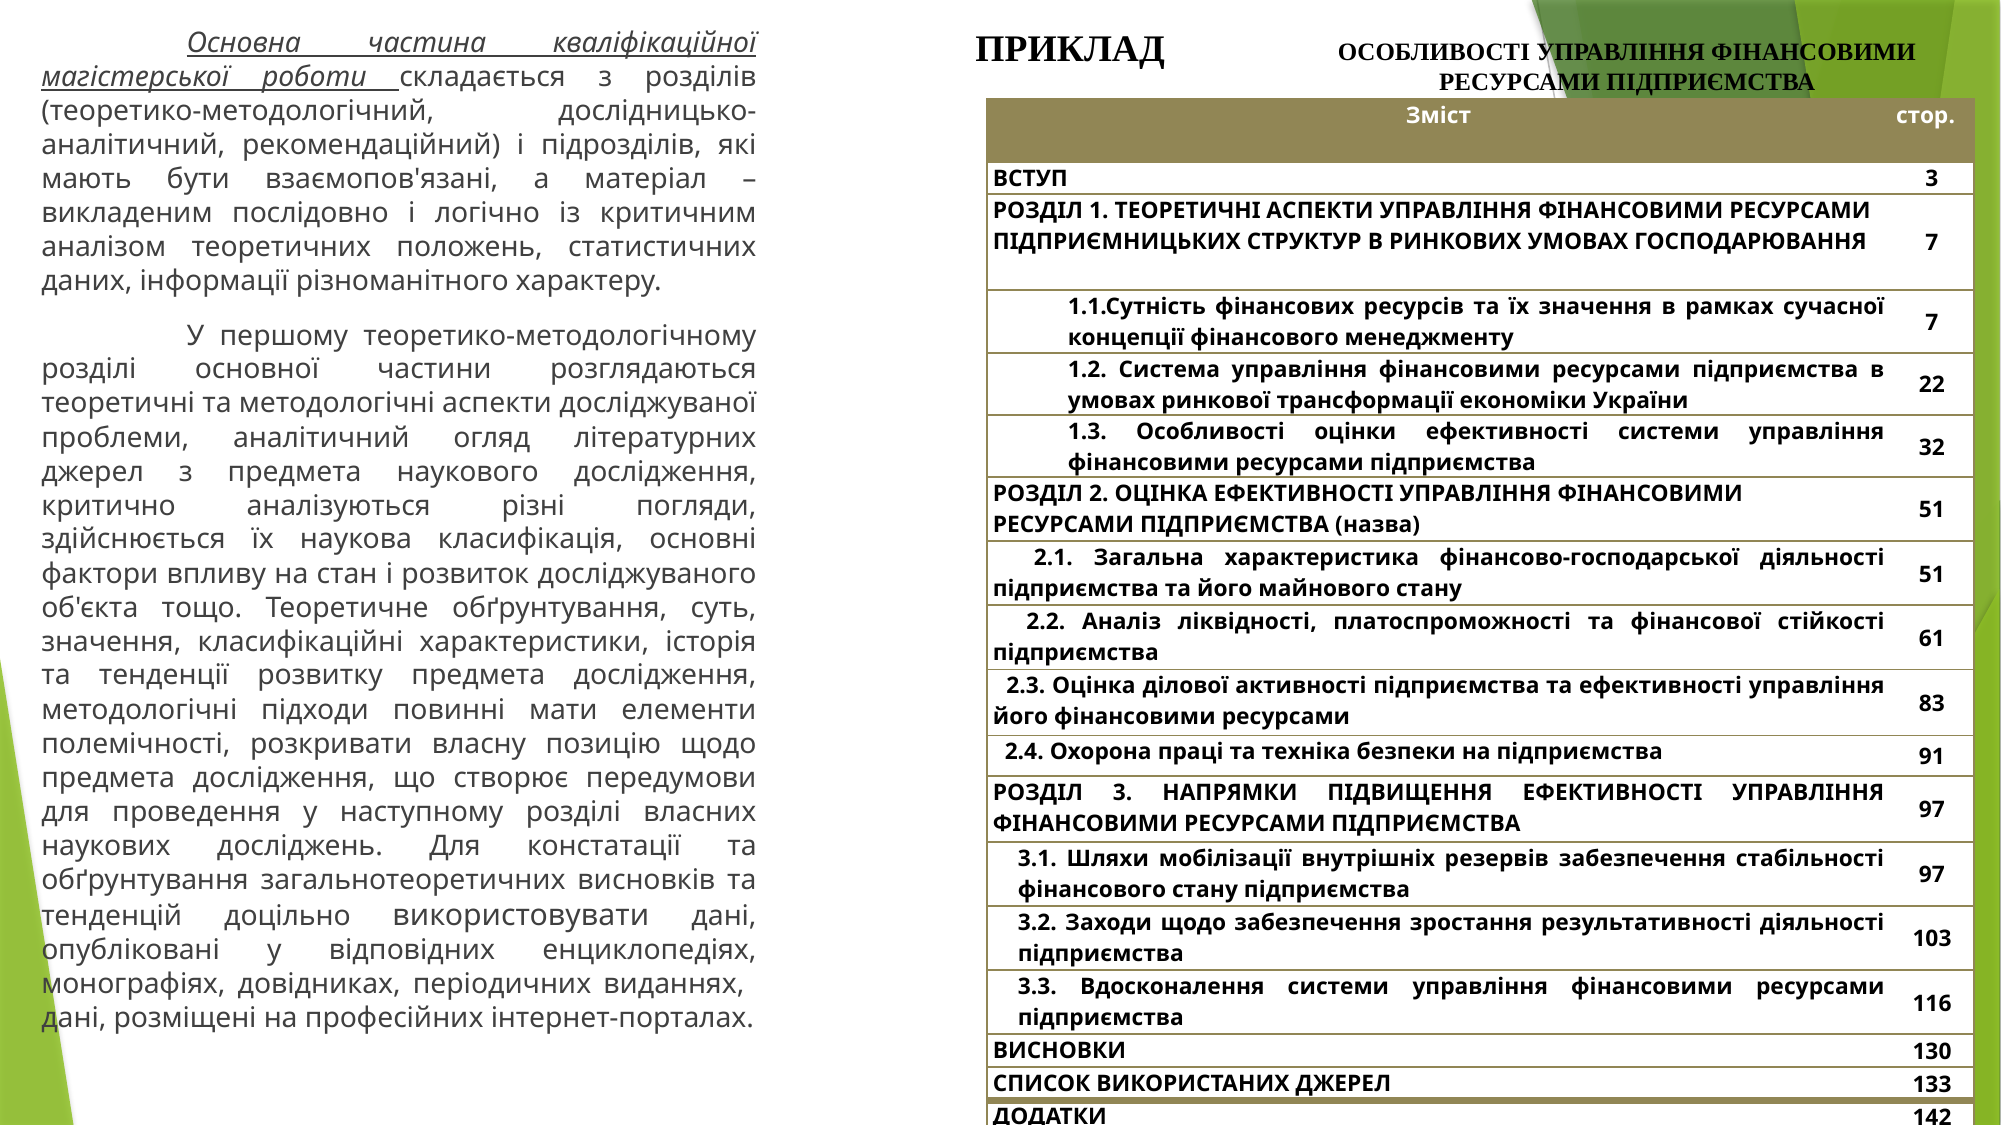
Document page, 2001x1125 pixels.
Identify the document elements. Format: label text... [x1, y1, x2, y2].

table_cell 3 [1890, 163, 1973, 193]
table_cell 7 [1890, 291, 1973, 352]
table_cell РОЗДІЛ 2. ОЦІНКА ЕФЕКТИВНОСТІ УПРАВЛІННЯ ФІНАНСОВИМИ РЕСУРСАМИ ПІДПРИЄМСТВА (назва) [988, 478, 1890, 540]
table_cell 103 [1890, 907, 1973, 969]
table_cell РОЗДІЛ 3. НАПРЯМКИ ПІДВИЩЕННЯ ЕФЕКТИВНОСТІ УПРАВЛІННЯ ФІНАНСОВИМИ РЕСУРСАМИ ПІДПРИЄМСТВА [988, 777, 1890, 841]
table_cell 133 [1890, 1068, 1973, 1097]
table_cell 142 [1890, 1104, 1973, 1125]
table_cell 61 [1890, 606, 1973, 669]
table_cell 2.3. Оцінка ділової активності підприємства та ефективності управління його фінансовими ресурсами [988, 670, 1890, 735]
table_cell 32 [1890, 416, 1973, 476]
text_box ПРИКЛАД [960, 16, 1200, 77]
text_box ОСОБЛИВОСТІ УПРАВЛІННЯ ФІНАНСОВИМИ РЕСУРСАМИ ПІДПРИЄМСТВА [1254, 28, 2000, 103]
table_cell 2.2. Аналіз ліквідності, платоспроможності та фінансової стійкості підприємства [988, 606, 1890, 669]
table_header Зміст [988, 100, 1890, 161]
table_cell 51 [1890, 478, 1973, 540]
table_cell 3.1. Шляхи мобілізації внутрішніх резервів забезпечення стабільності фінансового стану підприємства [988, 843, 1890, 905]
table_cell 97 [1890, 777, 1973, 841]
table_cell 2.1. Загальна характеристика фінансово-господарської діяльності підприємства та його майнового стану [988, 542, 1890, 604]
table_cell 51 [1890, 542, 1973, 604]
table_cell 97 [1890, 843, 1973, 905]
table_cell РОЗДІЛ 1. ТЕОРЕТИЧНІ АСПЕКТИ УПРАВЛІННЯ ФІНАНСОВИМИ РЕСУРСАМИ ПІДПРИЄМНИЦЬКИХ СТРУКТУР В РИНКОВИХ УМОВАХ ГОСПОДАРЮВАННЯ [988, 195, 1890, 289]
table_cell 2.4. Охорона праці та техніка безпеки на підприємства [988, 736, 1890, 775]
table_cell 130 [1890, 1035, 1973, 1066]
table_cell 3.3. Вдосконалення системи управління фінансовими ресурсами підприємства [988, 971, 1890, 1033]
list Основна частина кваліфікаційної магістерської роботи складається з розділів (теоретико-методологічний, дослідницько-аналітичний, рекомендаційний) і підрозділів, які мають бути взаємопов'язані, а матеріал – викладеним послідовно і логічно із критичним аналізом теоретичних положень, статистичних даних, інформації різноманітного характеру. У першому теоретико-методологічному розділі основної частини розглядаються теоретичні та методологічні аспекти досліджуваної проблеми, аналітичний огляд літературних джерел з предмета наукового дослідження, критично аналізуються різні погляди, здійснюється їх наукова класифікація, основні фактори впливу на стан і розвиток досліджуваного об'єкта тощо. Теоретичне обґрунтування, суть, значення, класифікаційні характеристики, історія та тенденції розвитку предмета дослідження, методологічні підходи повинні мати елементи полемічності, розкривати власну позицію щодо предмета дослідження, що створює передумови для проведення у наступному розділі власних наукових досліджень. Для констатації та обґрунтування загальнотеоретичних висновків та тенденцій доцільно використовувати дані, опубліковані у відповідних енциклопедіях, монографіях, довідниках, періодичних виданнях, дані, розміщені на професійних інтернет-порталах. [26, 16, 772, 1122]
table_cell 3.2. Заходи щодо забезпечення зростання результативності діяльності підприємства [988, 907, 1890, 969]
table_header стор. [1890, 103, 1973, 161]
table_cell 116 [1890, 971, 1973, 1033]
table_cell ДОДАТКИ [988, 1104, 1890, 1125]
table_cell ВИСНОВКИ [988, 1035, 1890, 1066]
table_cell 1.2. Система управління фінансовими ресурсами підприємства в умовах ринкової трансформації економіки України [988, 354, 1890, 414]
table_cell 83 [1890, 670, 1973, 735]
table_cell 1.1.Сутність фінансових ресурсів та їх значення в рамках сучасної концепції фінансового менеджменту [988, 291, 1890, 352]
table_cell 1.3. Особливості оцінки ефективності системи управління фінансовими ресурсами підприємства [988, 416, 1890, 476]
table_cell ВСТУП [988, 163, 1890, 193]
table_cell 91 [1890, 736, 1973, 775]
table_cell 7 [1890, 195, 1973, 289]
table_cell СПИСОК ВИКОРИСТАНИХ ДЖЕРЕЛ [988, 1068, 1890, 1097]
table_cell 22 [1890, 354, 1973, 414]
